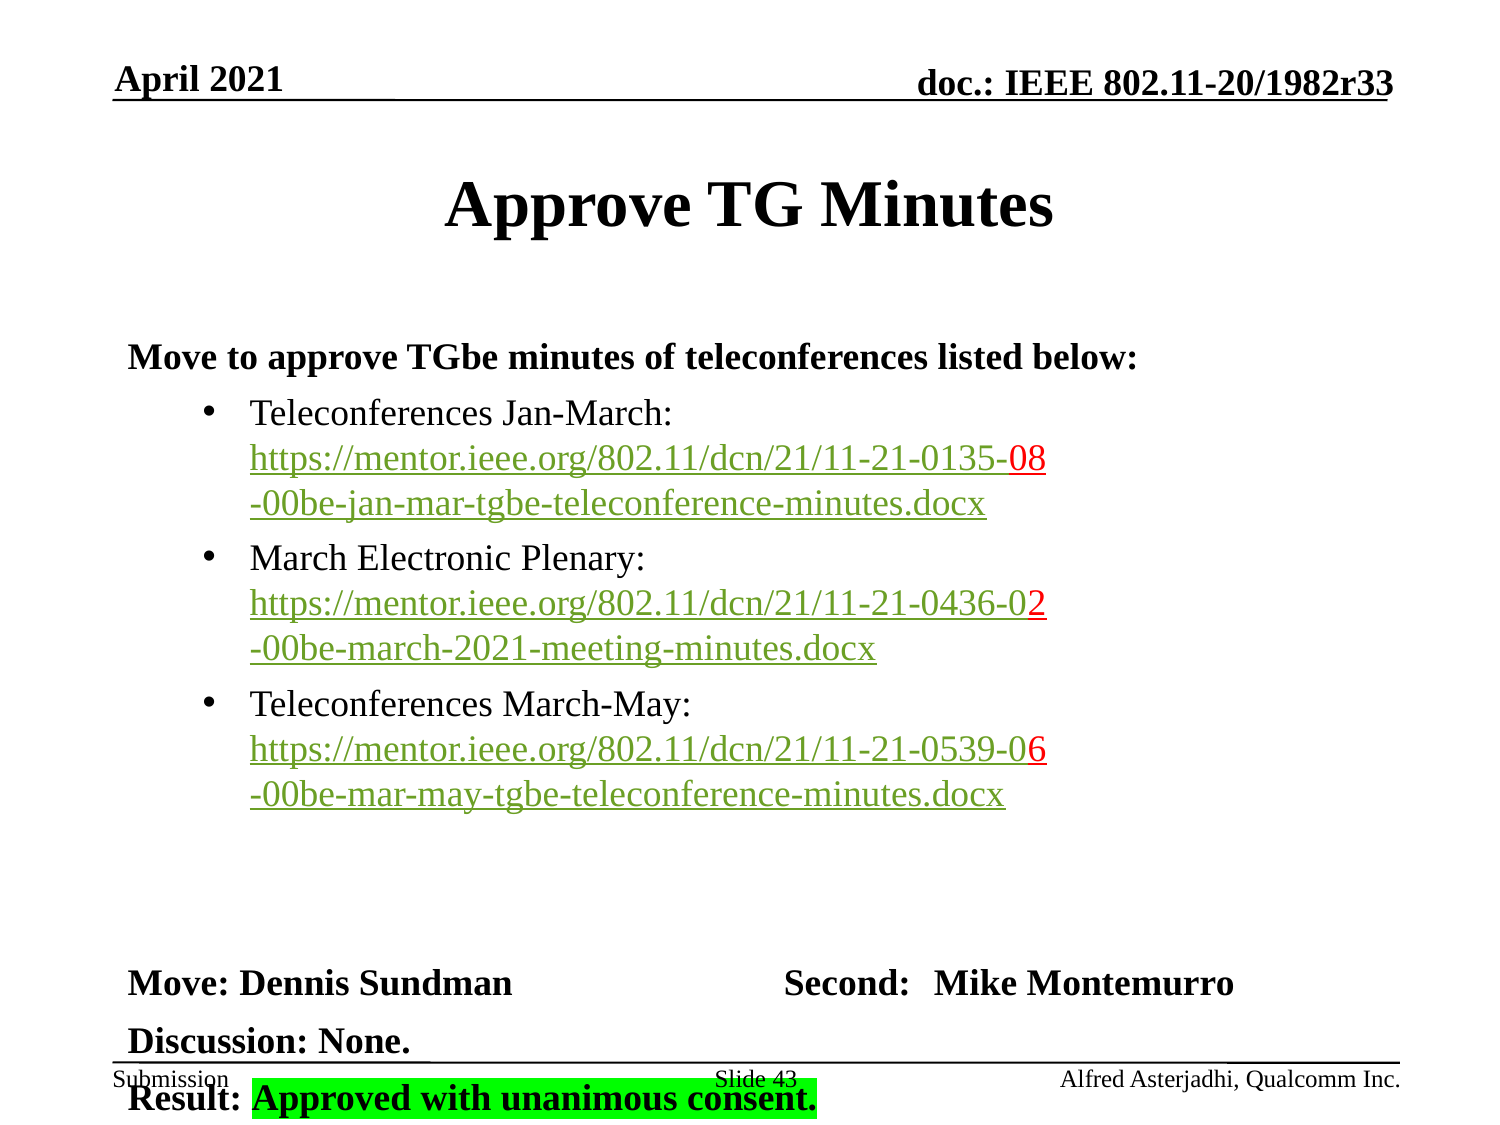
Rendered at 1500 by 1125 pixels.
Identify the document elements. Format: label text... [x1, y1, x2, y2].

list Move to approve TGbe minutes of teleconferences listed below: Teleconferences Jan-March: https://mentor.ieee.org/802.11/dcn/21/11-21-0135-08-00be-jan-mar-tgbe-teleconference-minutes.docx March Electronic Plenary: https://mentor.ieee.org/802.11/dcn/21/11-21-0436-02-00be-march-2021-meeting-minutes.docx Teleconferences March-May: https://mentor.ieee.org/802.11/dcn/21/11-21-0539-06-00be-mar-may-tgbe-teleconference-minutes.docx Move: Dennis Sundman Second: Mike Montemurro Discussion: None. Result: Approved with unanimous consent. [112, 324, 1388, 1000]
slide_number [114, 54, 423, 100]
title Approve TG Minutes [112, 112, 1388, 288]
footer Alfred Asterjadhi, Qualcomm Inc. [878, 1061, 1402, 1093]
slide_number Slide 43 [712, 1061, 800, 1123]
